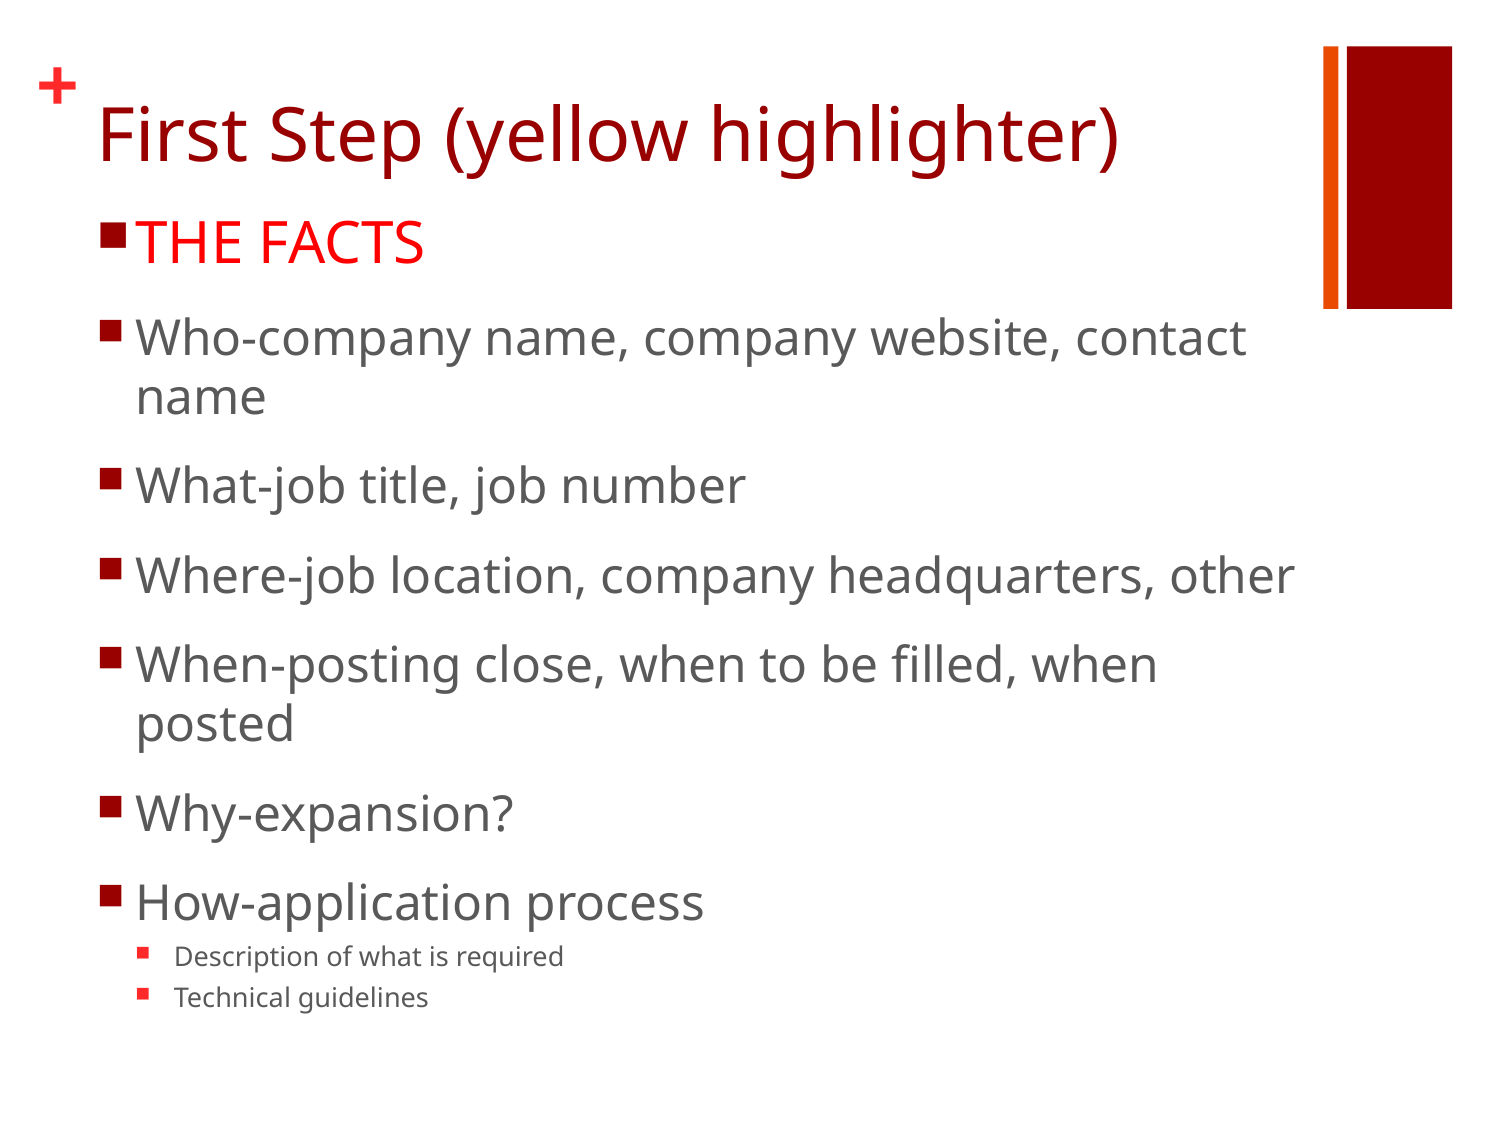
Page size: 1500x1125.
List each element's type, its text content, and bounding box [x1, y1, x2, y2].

title First Step (yellow highlighter) [81, 79, 1322, 198]
list THE FACTS Who-company name, company website, contact name What-job title, job number Where-job location, company headquarters, other When-posting close, when to be filled, when posted Why-expansion? How-application process Description of what is required Technical guidelines [81, 198, 1322, 1042]
